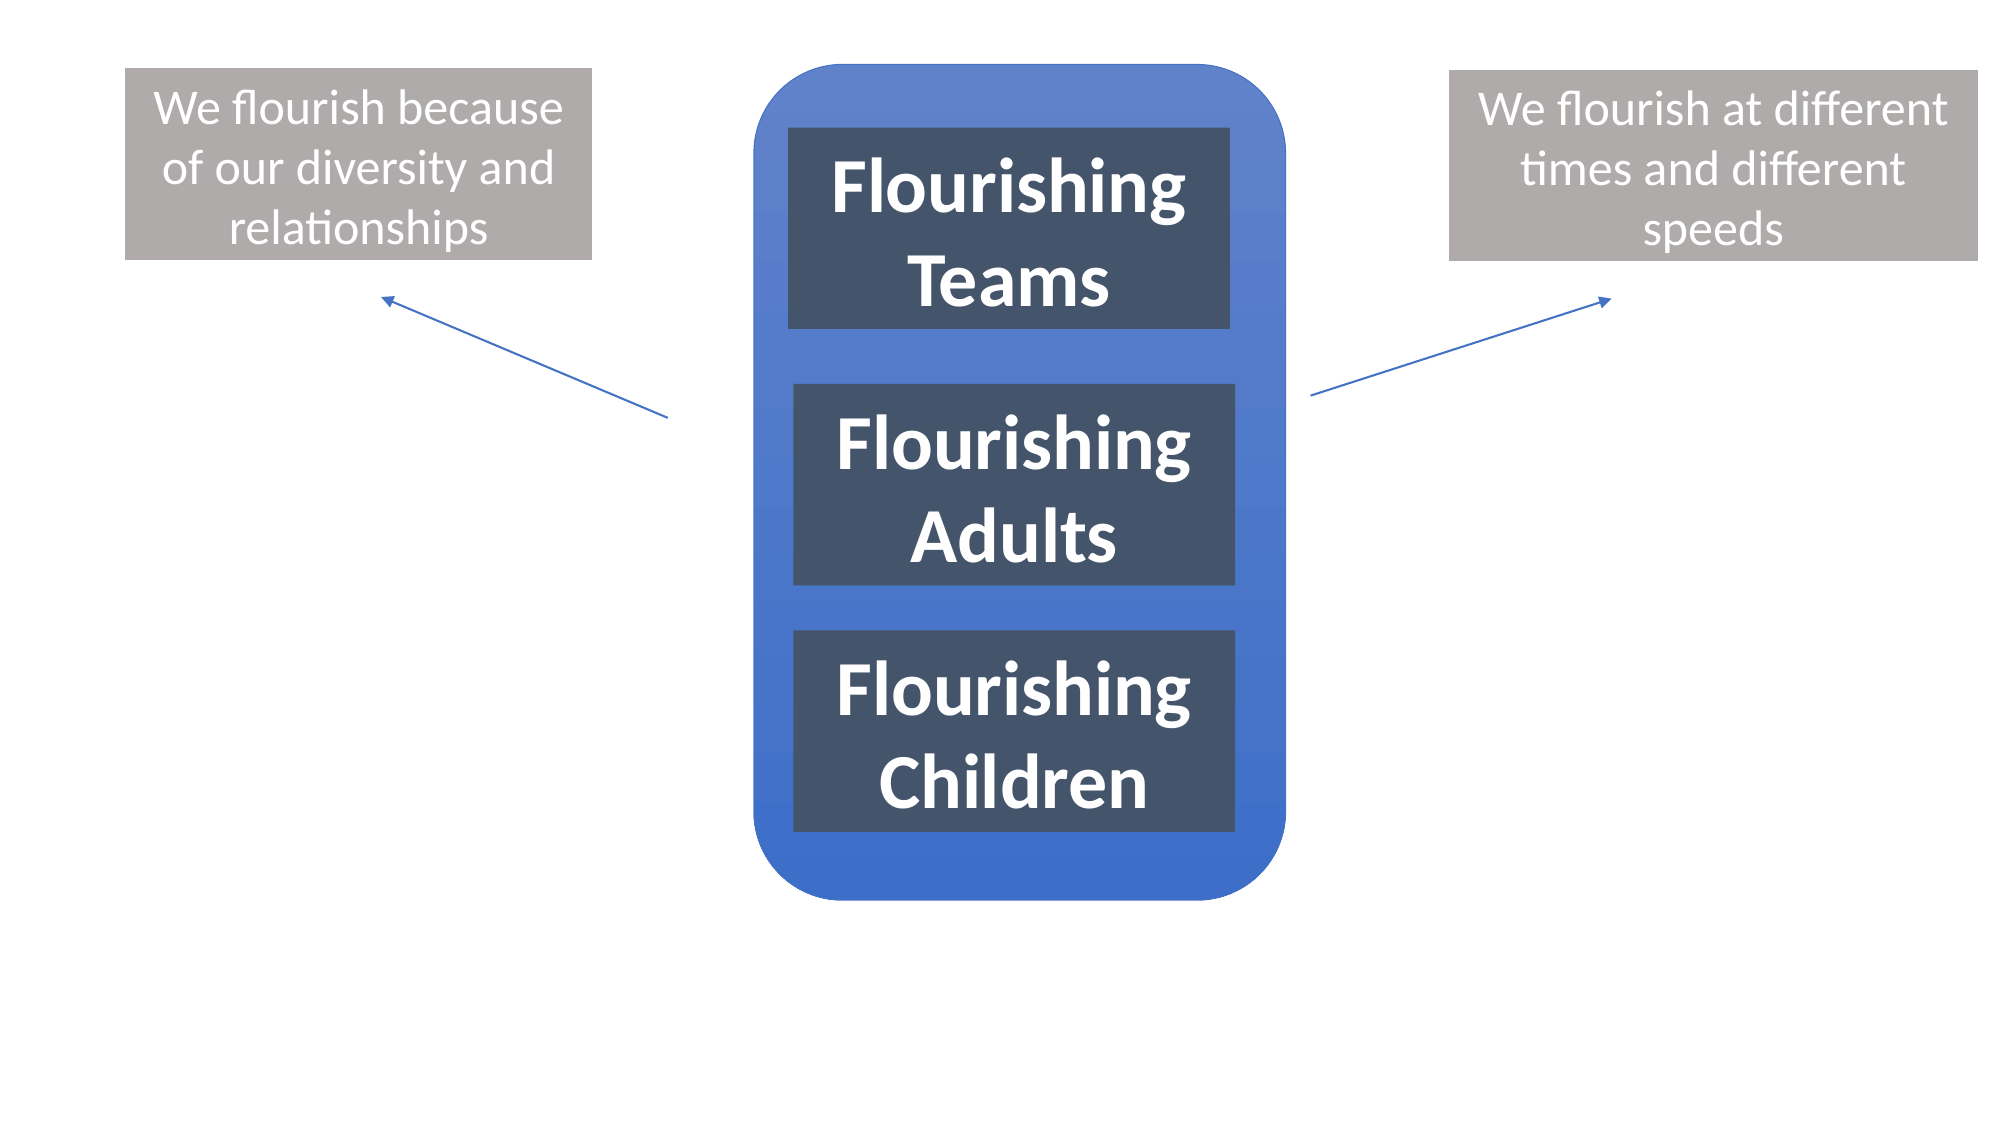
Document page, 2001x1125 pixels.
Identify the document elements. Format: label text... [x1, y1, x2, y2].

text_box Flourishing Teams [788, 127, 1230, 329]
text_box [1310, 68, 1980, 396]
text_box [753, 63, 1287, 901]
text_box Flourishing Adults [793, 383, 1236, 586]
text_box Flourishing Children [793, 630, 1236, 832]
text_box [123, 66, 668, 418]
